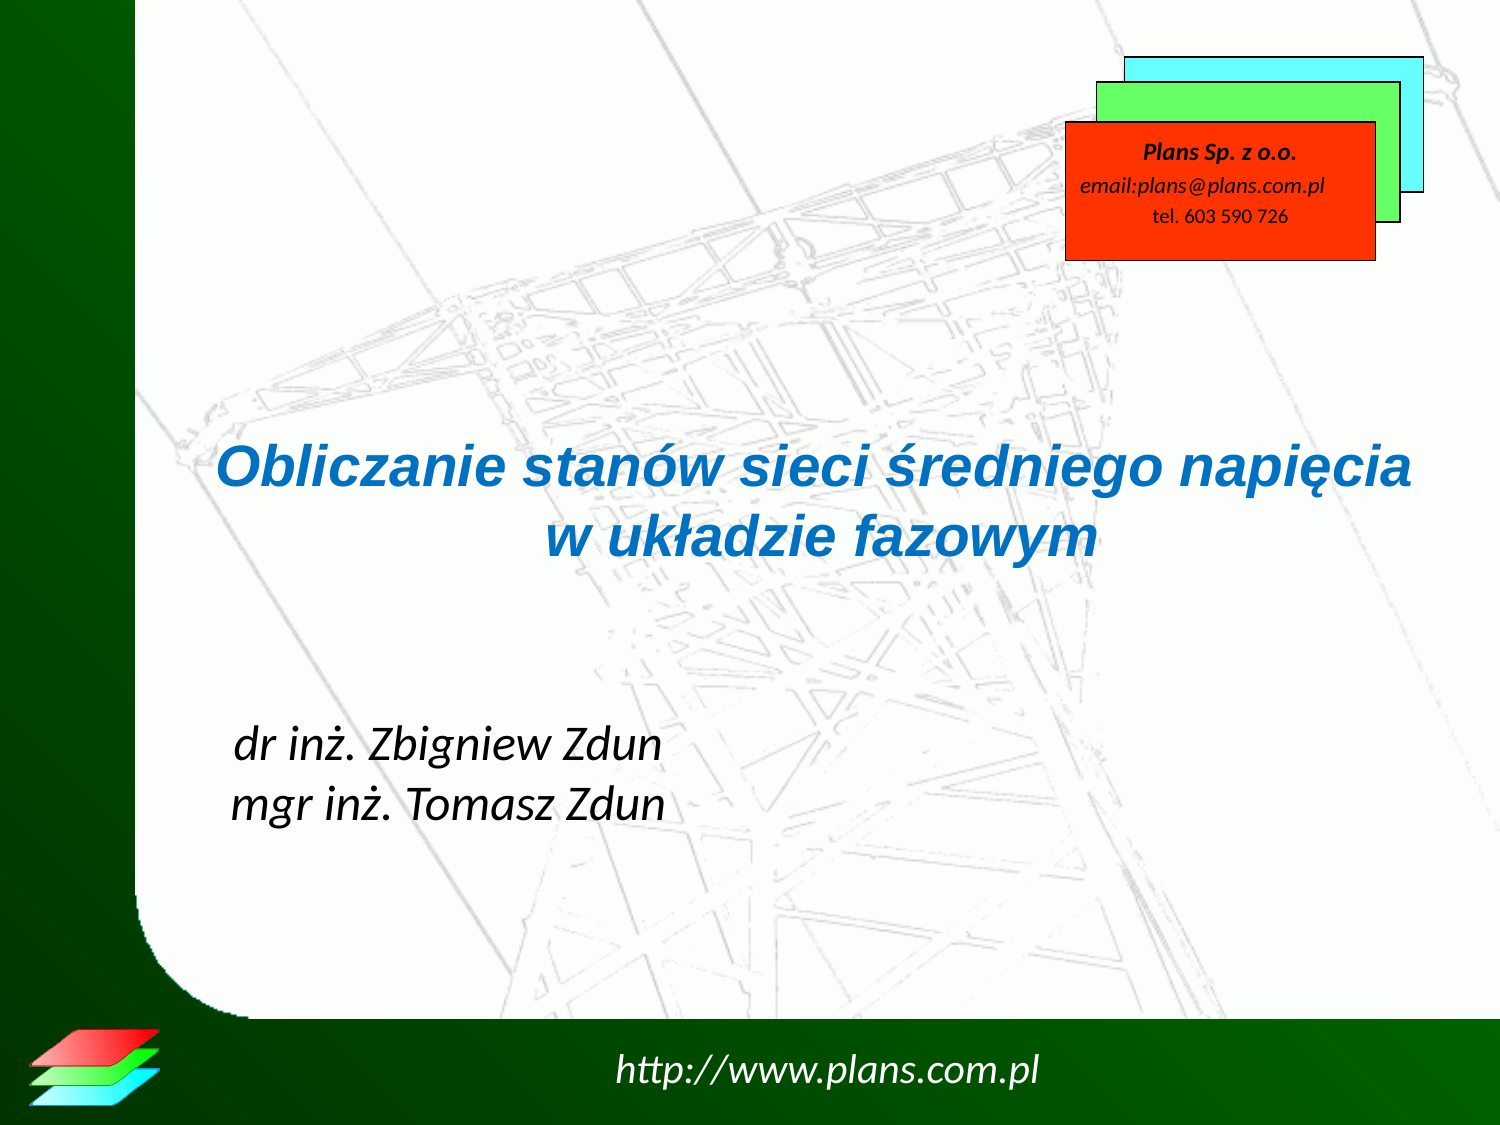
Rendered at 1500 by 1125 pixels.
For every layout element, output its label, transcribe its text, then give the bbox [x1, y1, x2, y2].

text_box [1096, 81, 1400, 222]
text_box Obliczanie stanów sieci średniego napięcia w układzie fazowym [214, 427, 1431, 568]
picture [29, 1029, 160, 1106]
text_box Plans Sp. z o.o. email:plans@plans.com.pl tel. 603 590 726 [1065, 121, 1376, 261]
text_box dr inż. Zbigniew Zdun mgr inż. Tomasz Zdun [215, 703, 682, 838]
picture [135, 0, 1500, 1019]
text_box [1124, 57, 1424, 193]
